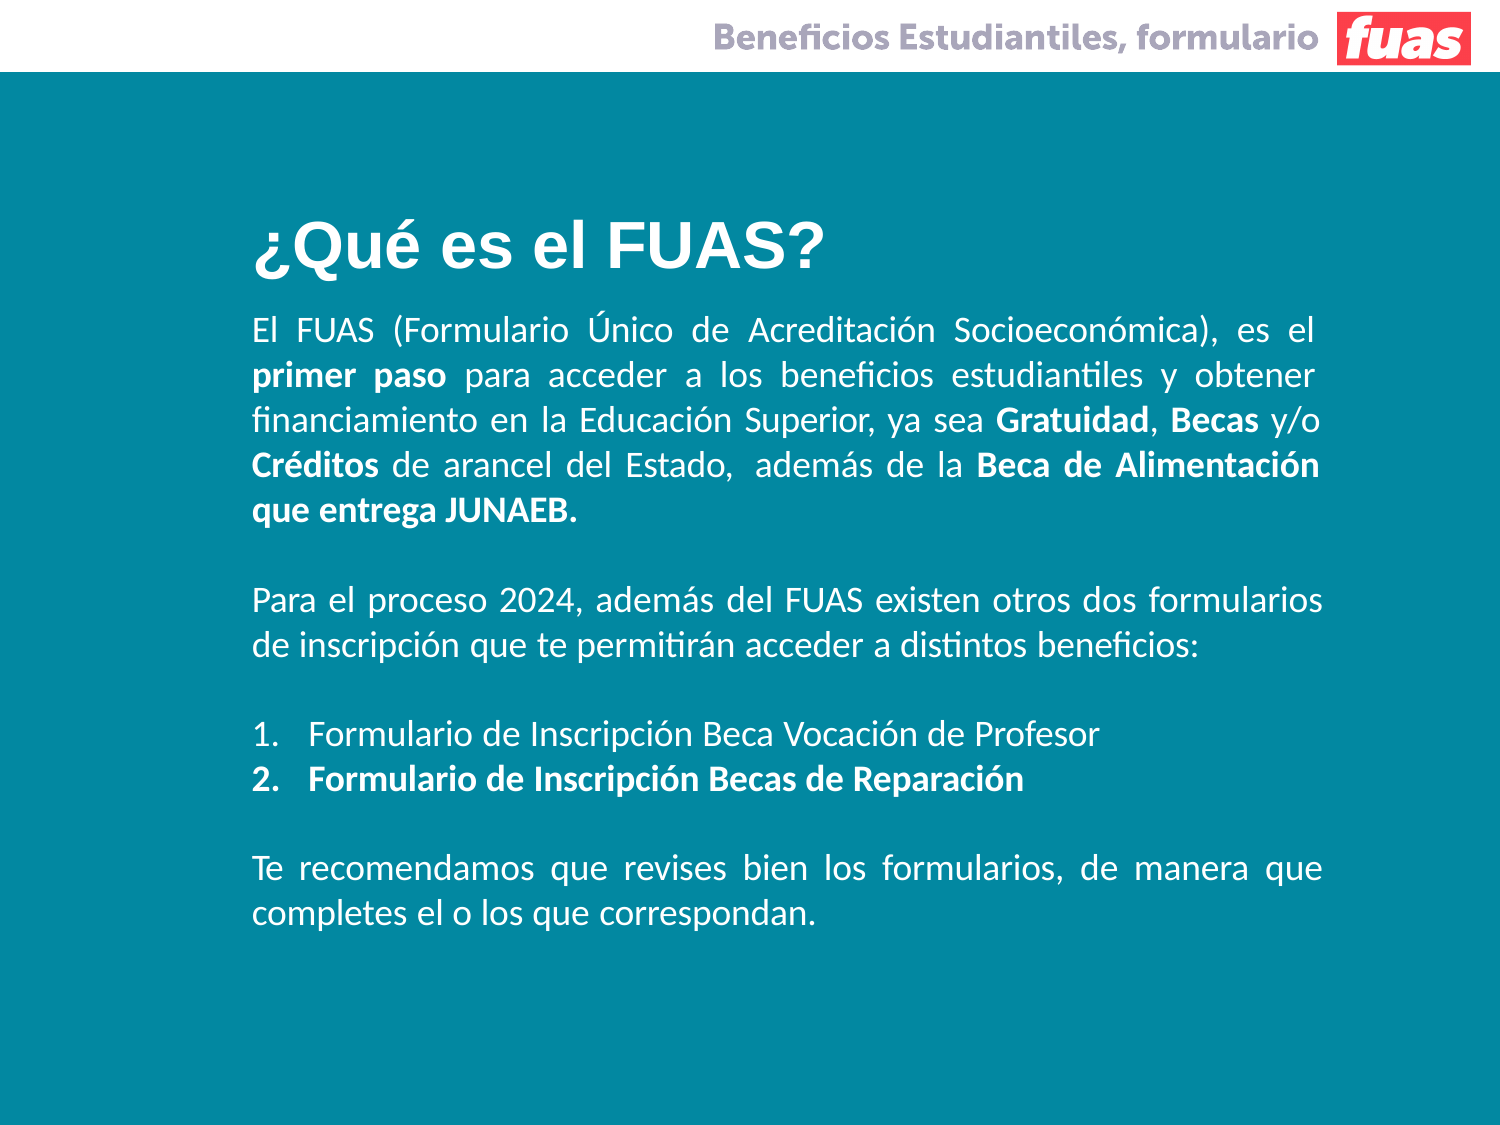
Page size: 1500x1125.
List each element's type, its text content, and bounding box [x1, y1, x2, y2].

text_box El FUAS (Formulario Único de Acreditación Socioeconómica), es el primer paso para acceder a los beneficios estudiantiles y obtener financiamiento en la Educación Superior, ya sea Gratuidad, Becas y/o Créditos de arancel del Estado, además de la Beca de Alimentación que entrega JUNAEB. Para el proceso 2024, además del FUAS existen otros dos formularios de inscripción que te permitirán acceder a distintos beneficios: Formulario de Inscripción Beca Vocación de Profesor Formulario de Inscripción Becas de Reparación Te recomendamos que revises bien los formularios, de manera que completes el o los que correspondan. [249, 303, 1334, 934]
picture [1337, 8, 1471, 72]
title ¿Qué es el FUAS? [249, 200, 830, 303]
